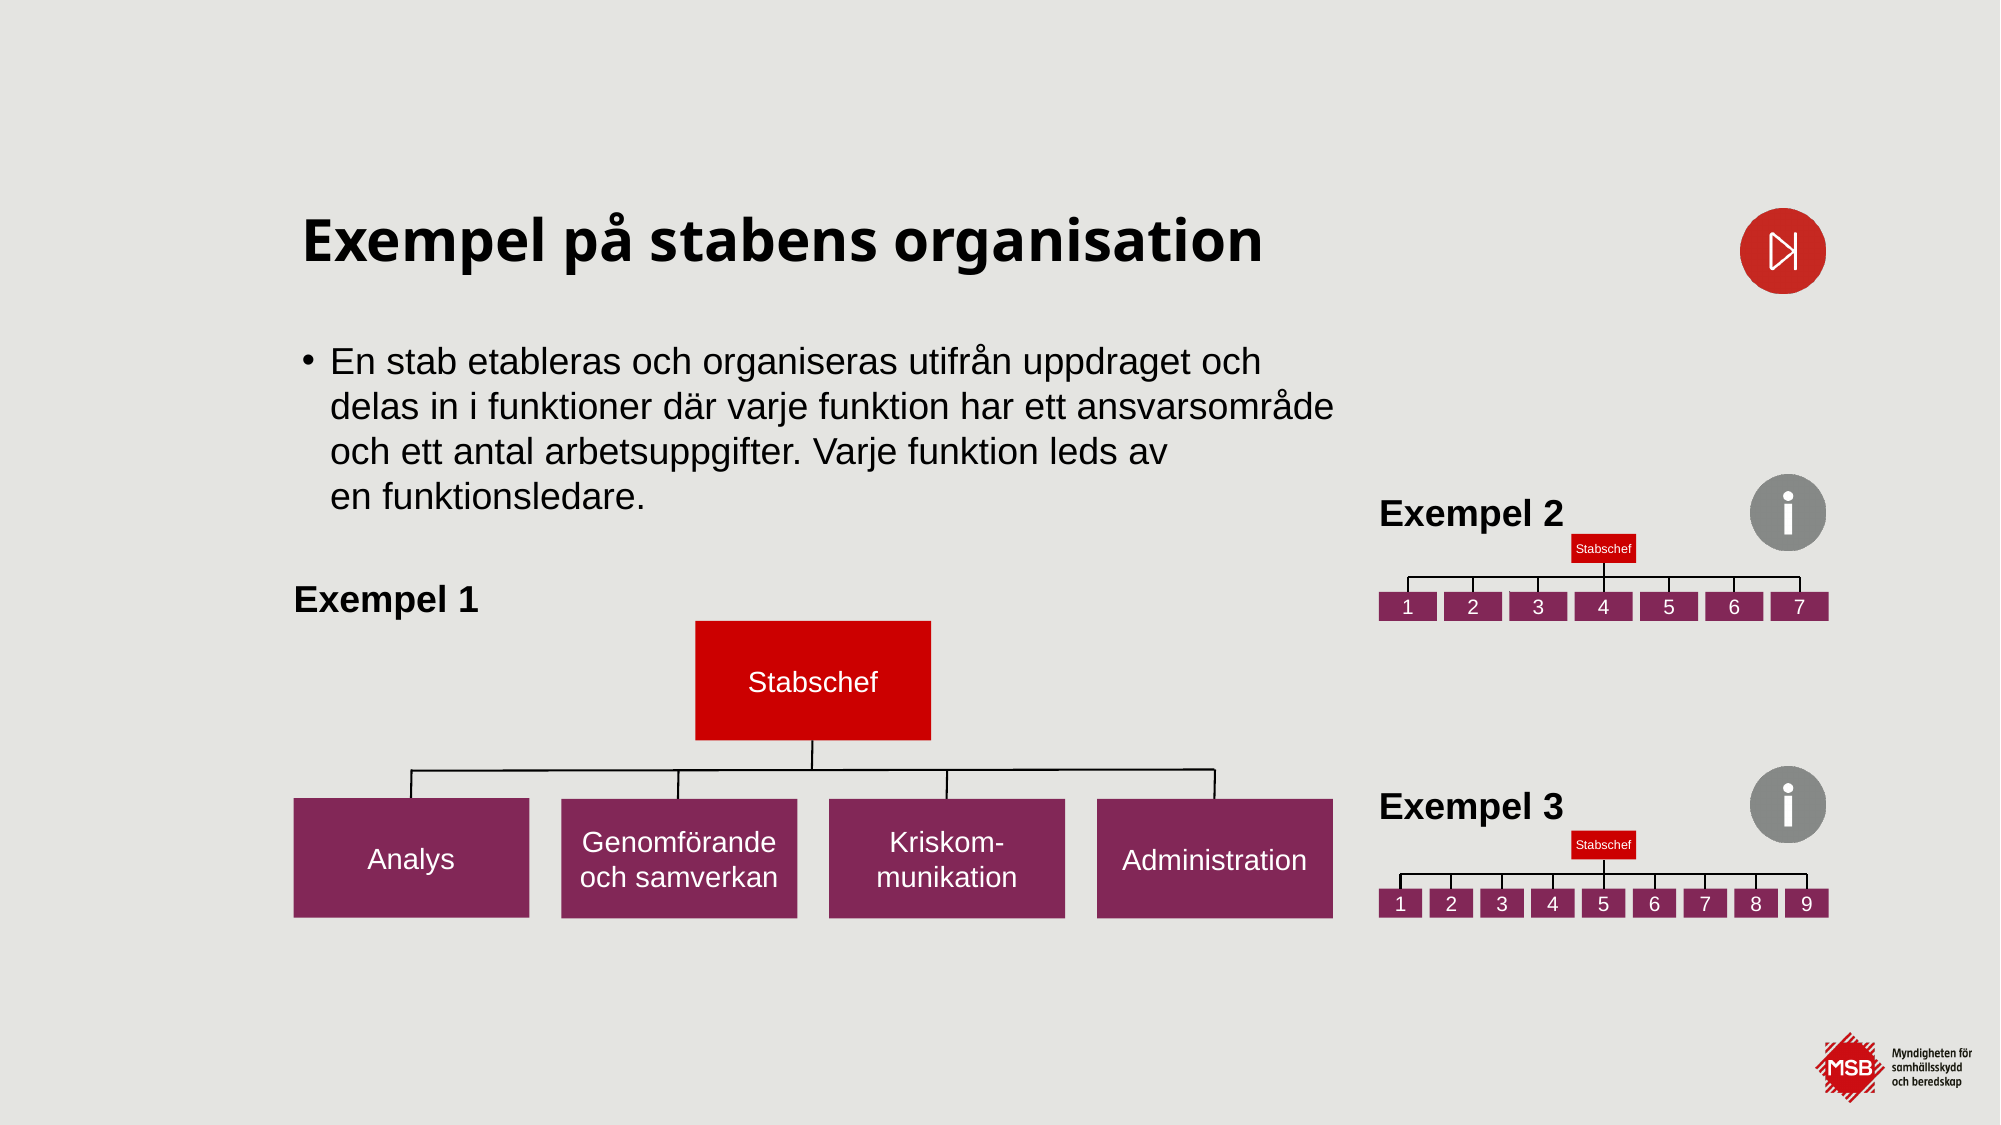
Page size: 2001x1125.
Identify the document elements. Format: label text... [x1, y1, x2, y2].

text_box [1378, 782, 1829, 918]
picture [1815, 1032, 1972, 1103]
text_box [1378, 488, 1829, 621]
picture [1750, 474, 1826, 551]
title Exempel på stabens organisation [292, 188, 1710, 306]
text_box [293, 575, 1334, 919]
picture [1740, 208, 1826, 294]
picture [1750, 766, 1826, 843]
list En stab etableras och organiseras utifrån uppdraget och delas in i funktioner där varje funktion har ett ansvarsområde och ett antal arbetsuppgifter. Varje funktion leds av en funktionsledare. [292, 327, 1710, 916]
